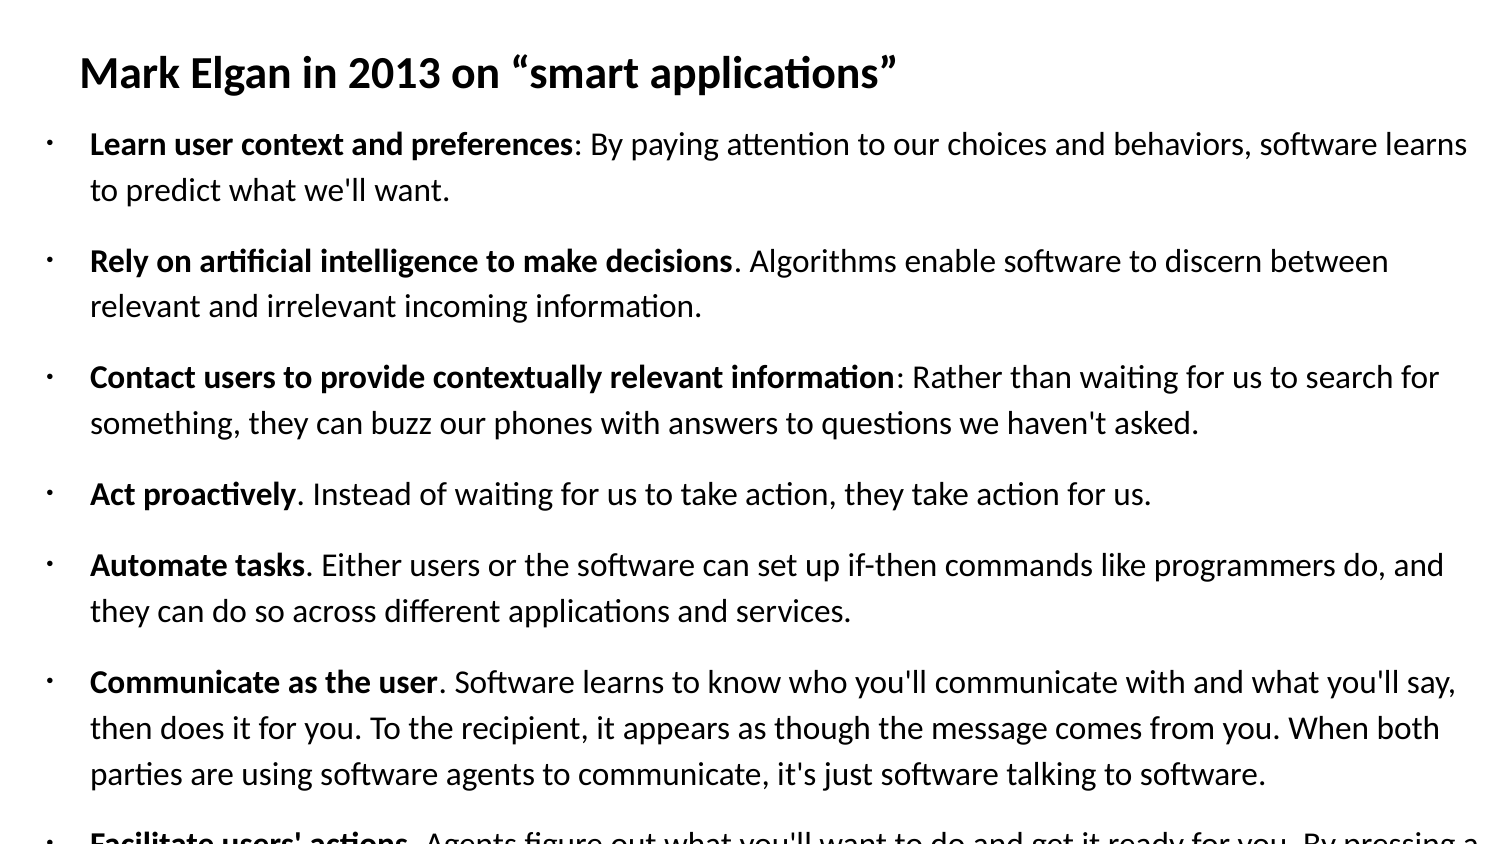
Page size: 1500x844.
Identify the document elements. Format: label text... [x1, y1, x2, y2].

list Learn user context and preferences: By paying attention to our choices and behaviors, software learns to predict what we'll want. Rely on artificial intelligence to make decisions. Algorithms enable software to discern between relevant and irrelevant incoming information. Contact users to provide contextually relevant information: Rather than waiting for us to search for something, they can buzz our phones with answers to questions we haven't asked. Act proactively. Instead of waiting for us to take action, they take action for us. Automate tasks. Either users or the software can set up if-then commands like programmers do, and they can do so across different applications and services. Communicate as the user. Software learns to know who you'll communicate with and what you'll say, then does it for you. To the recipient, it appears as though the message comes from you. When both parties are using software agents to communicate, it's just software talking to software. Facilitate users' actions. Agents figure out what you'll want to do and get it ready for you. By pressing a single button, you can tell the system to do something that would otherwise be a multi-step process. Act with agency on the user's behalf. Software does something for you without asking permission or informing you in advance. [0, 101, 1500, 591]
title Mark Elgan in 2013 on “smart applications” [64, 0, 1415, 101]
